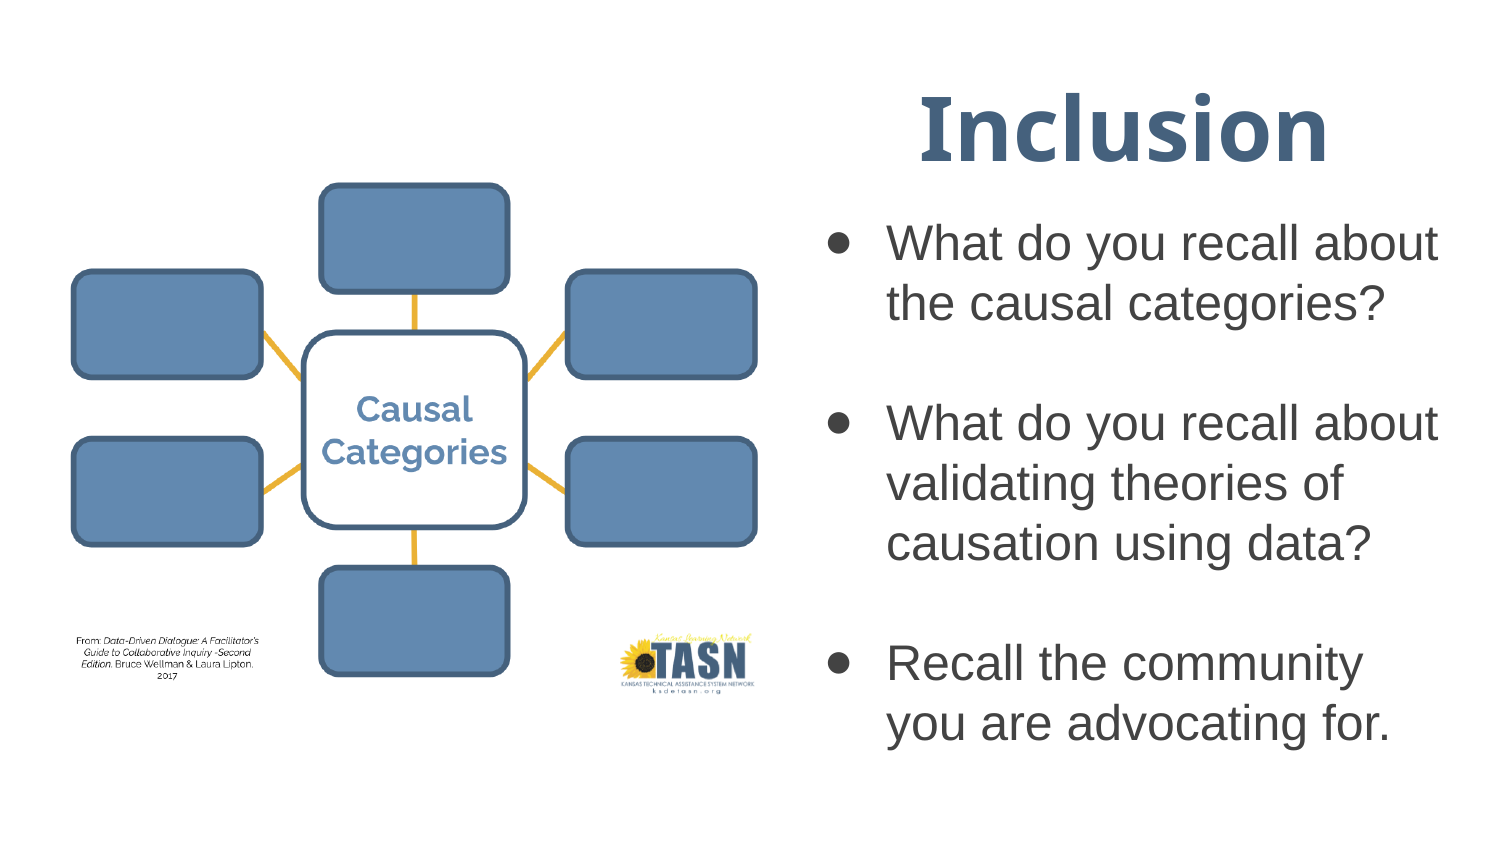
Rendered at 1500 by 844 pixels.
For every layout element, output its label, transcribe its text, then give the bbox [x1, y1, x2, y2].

title Inclusion [796, 65, 1455, 194]
list What do you recall about the causal categories? What do you recall about validating theories of causation using data? Recall the community you are advocating for. [796, 194, 1455, 825]
picture [31, 126, 797, 718]
